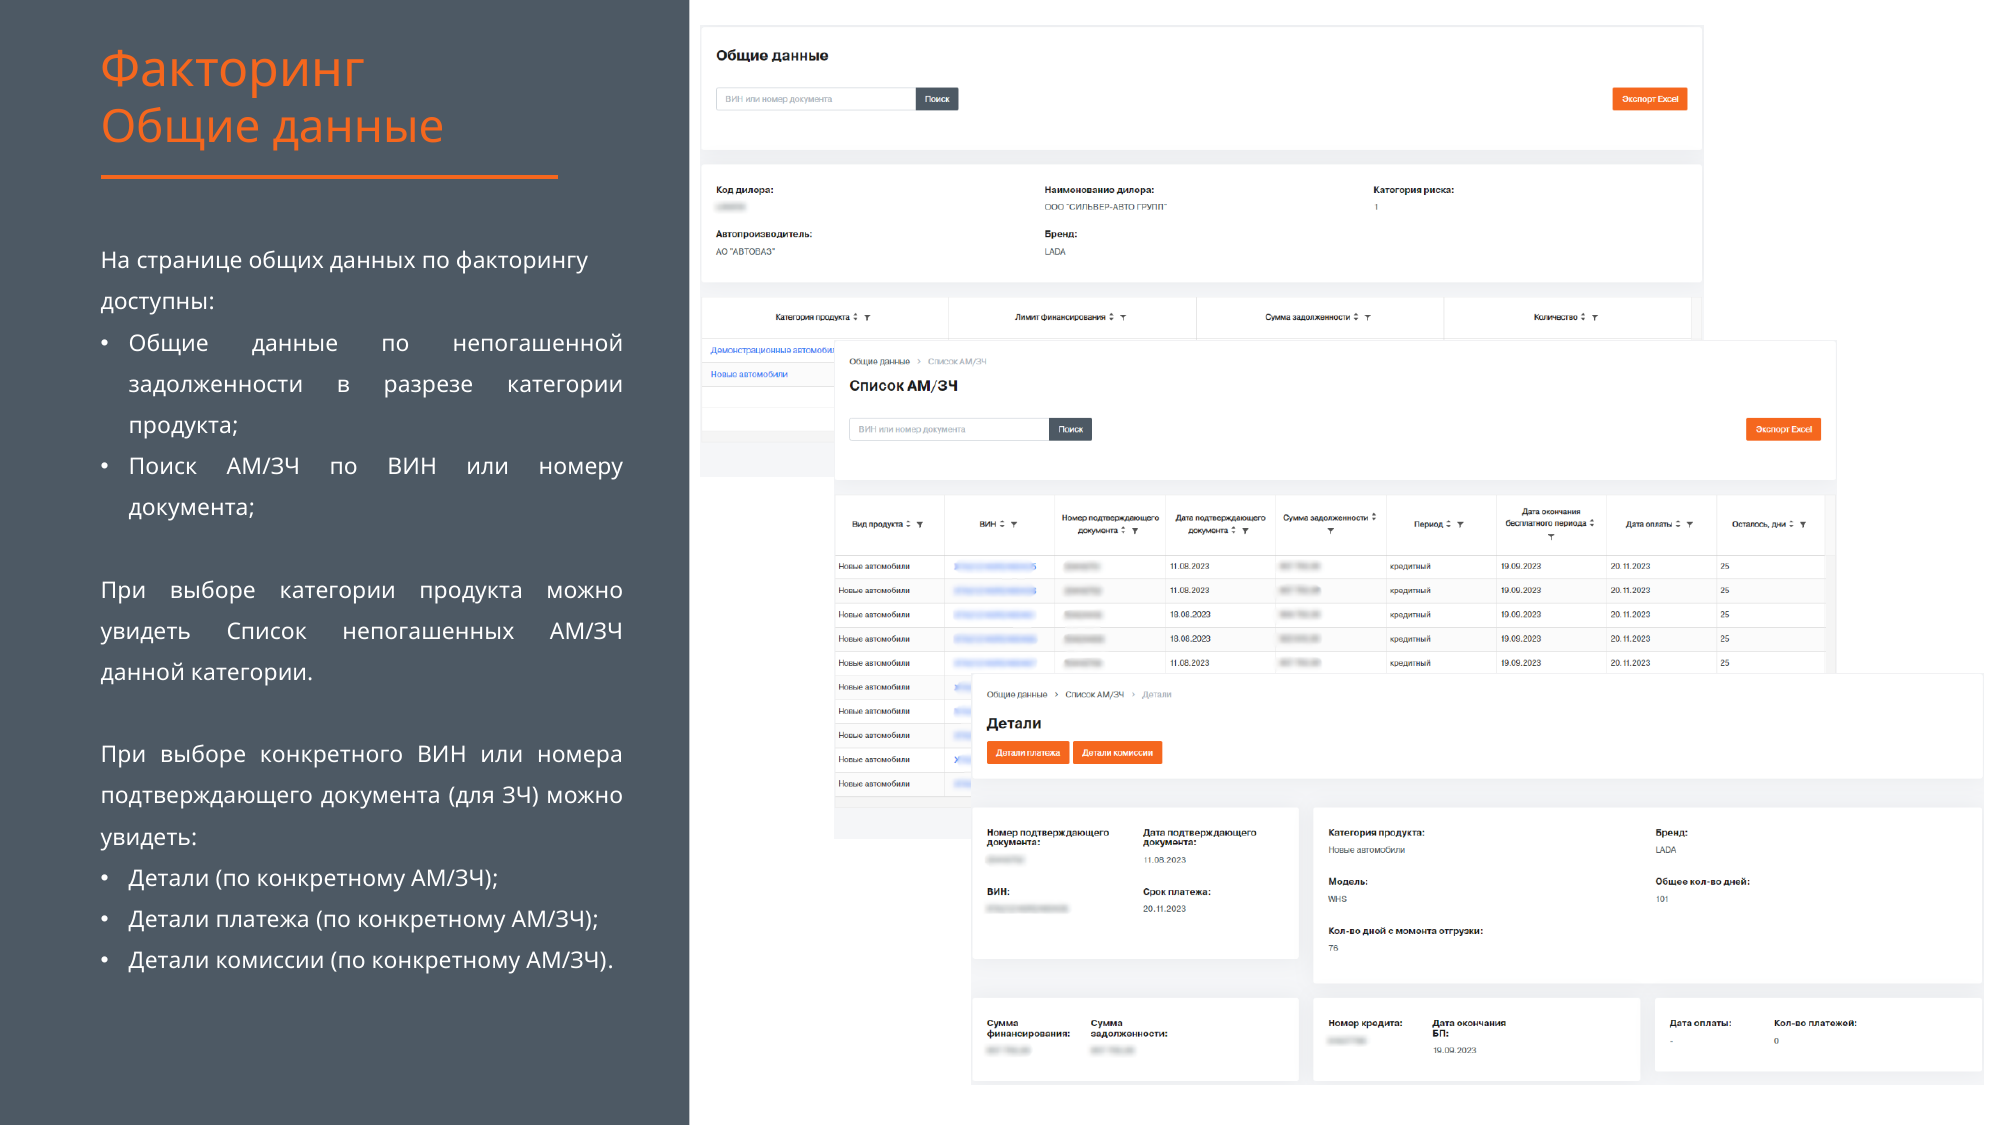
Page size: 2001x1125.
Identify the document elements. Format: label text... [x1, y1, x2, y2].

picture [700, 25, 1984, 1085]
text_box [0, 0, 690, 1125]
text_box На странице общих данных по факторингу доступны: Общие данные по непогашенной задолженности в разрезе категории продукта; Поиск АМ/ЗЧ по ВИН или номеру документа; При выборе категории продукта можно увидеть Список непогашенных АМ/ЗЧ данной категории. При выборе конкретного ВИН или номера подтверждающего документа (для ЗЧ) можно увидеть: Детали (по конкретному АМ/ЗЧ); Детали платежа (по конкретному АМ/ЗЧ); Детали комиссии (по конкретному АМ/ЗЧ). [85, 224, 639, 981]
text_box Факторинг Общие данные [85, 29, 639, 160]
